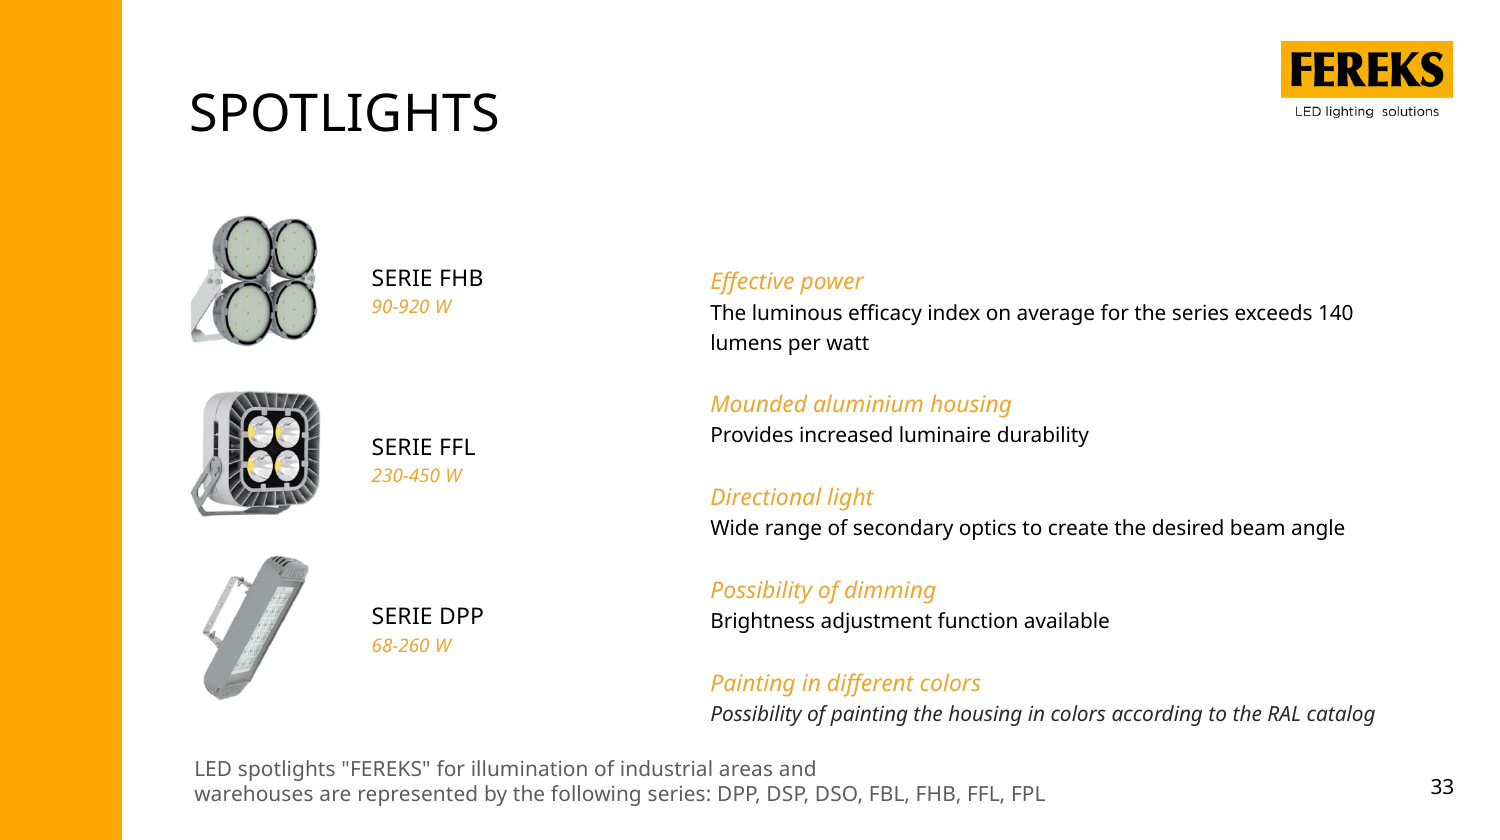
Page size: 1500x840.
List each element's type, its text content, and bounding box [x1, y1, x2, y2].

text_box 33 [1426, 769, 1500, 803]
picture [185, 545, 319, 706]
text_box LED spotlights "FEREKS" for illumination of industrial areas and warehouses are represented by the following series: DPP, DSP, DSO, FBL, FHB, FFL, FPL [189, 765, 1057, 810]
picture [1281, 41, 1453, 122]
text_box SPOTLIGHTS [184, 75, 1107, 147]
text_box Effective power The luminous efficacy index on average for the series exceeds 140 lumens per watt Mounded aluminium housing Provides increased luminaire durability Directional light Wide range of secondary optics to create the desired beam angle Possibility of dimming Brightness adjustment function available Painting in different colors Possibility of painting the housing in colors according to the RAL catalog [705, 256, 1430, 730]
picture [179, 379, 338, 530]
text_box SERIE DPP 68-260 W [367, 591, 523, 661]
text_box SERIE FHB 90-920 W [367, 253, 523, 322]
picture [185, 208, 328, 369]
picture [0, 0, 122, 840]
text_box SERIE FFL 230-450 W [367, 422, 591, 491]
